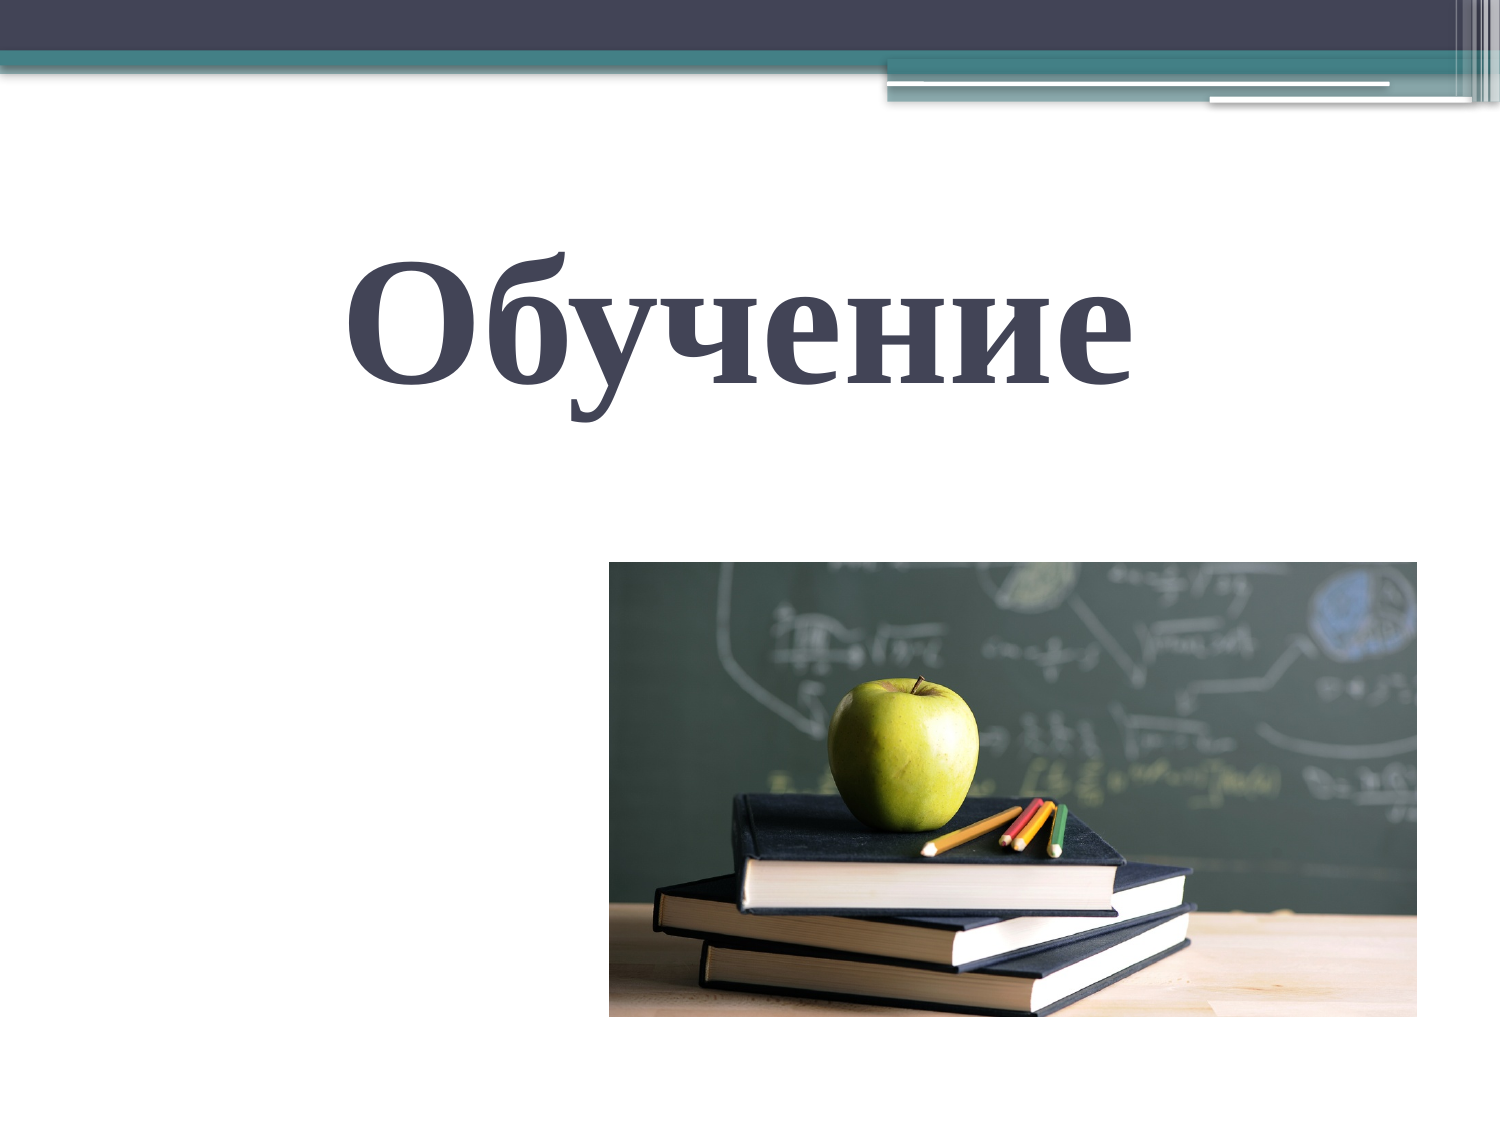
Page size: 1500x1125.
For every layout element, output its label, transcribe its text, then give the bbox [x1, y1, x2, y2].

title Обучение [164, 222, 1313, 399]
picture [609, 562, 1417, 1017]
